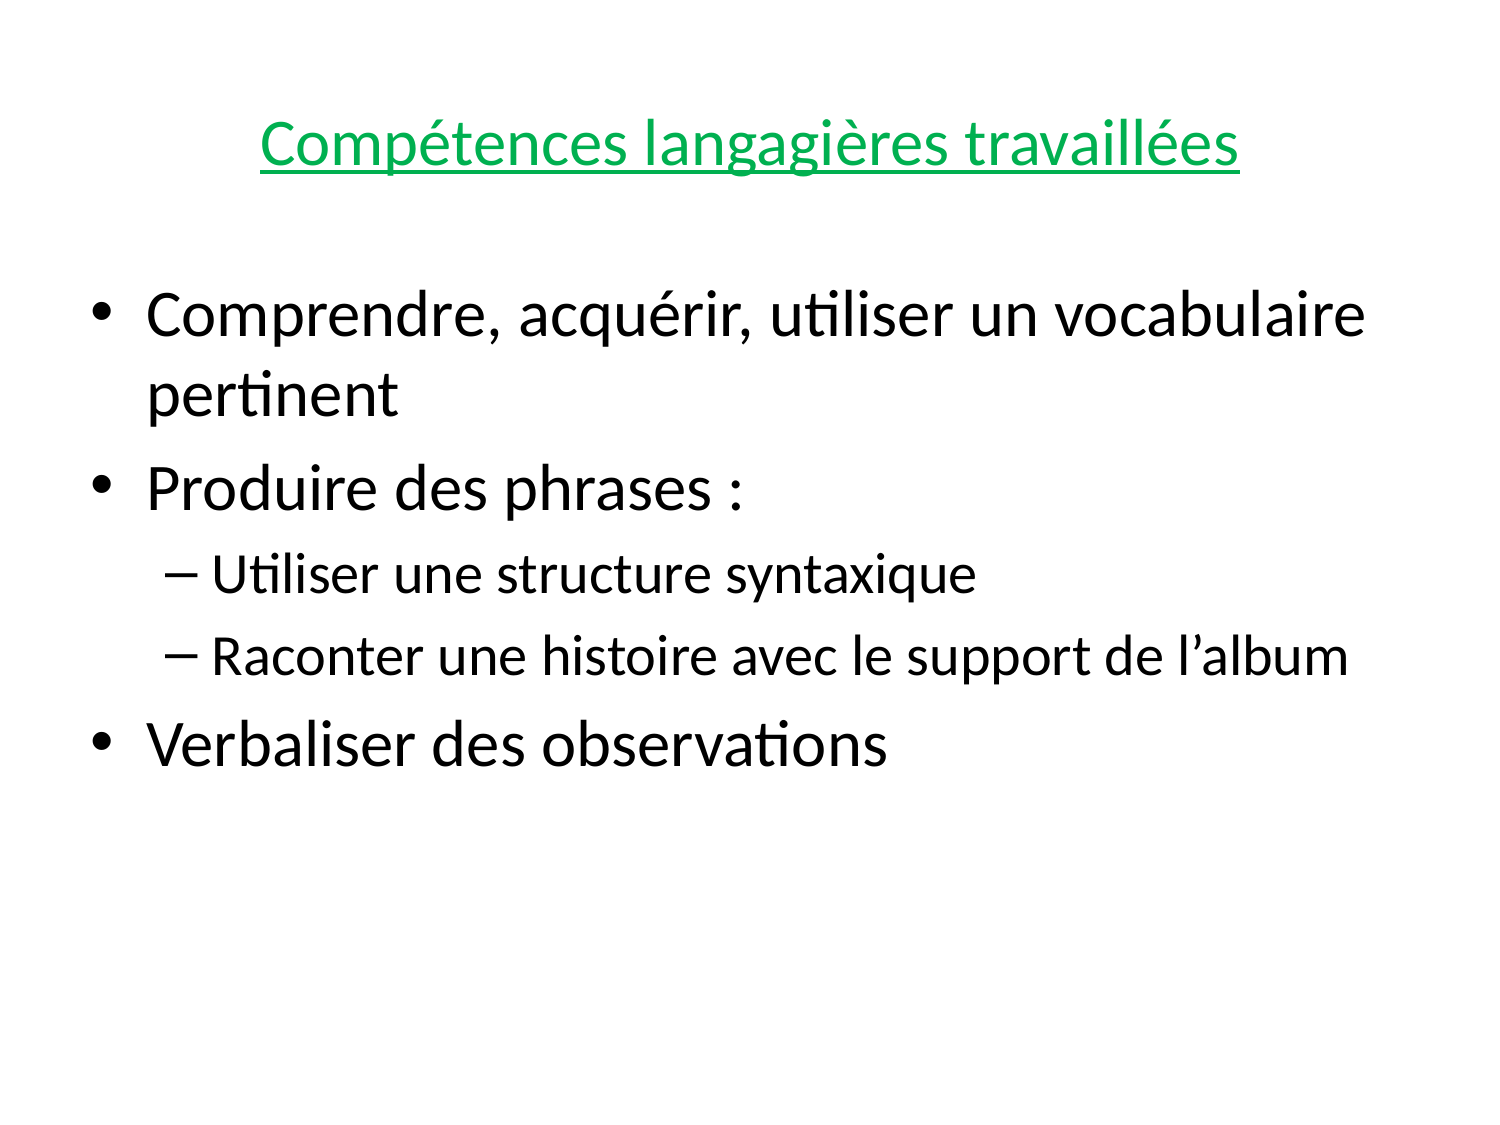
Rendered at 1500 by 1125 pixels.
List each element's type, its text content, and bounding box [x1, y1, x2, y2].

title Compétences langagières travaillées [75, 45, 1425, 233]
list Comprendre, acquérir, utiliser un vocabulaire pertinent Produire des phrases : Utiliser une structure syntaxique Raconter une histoire avec le support de l’album Verbaliser des observations [75, 262, 1425, 1005]
